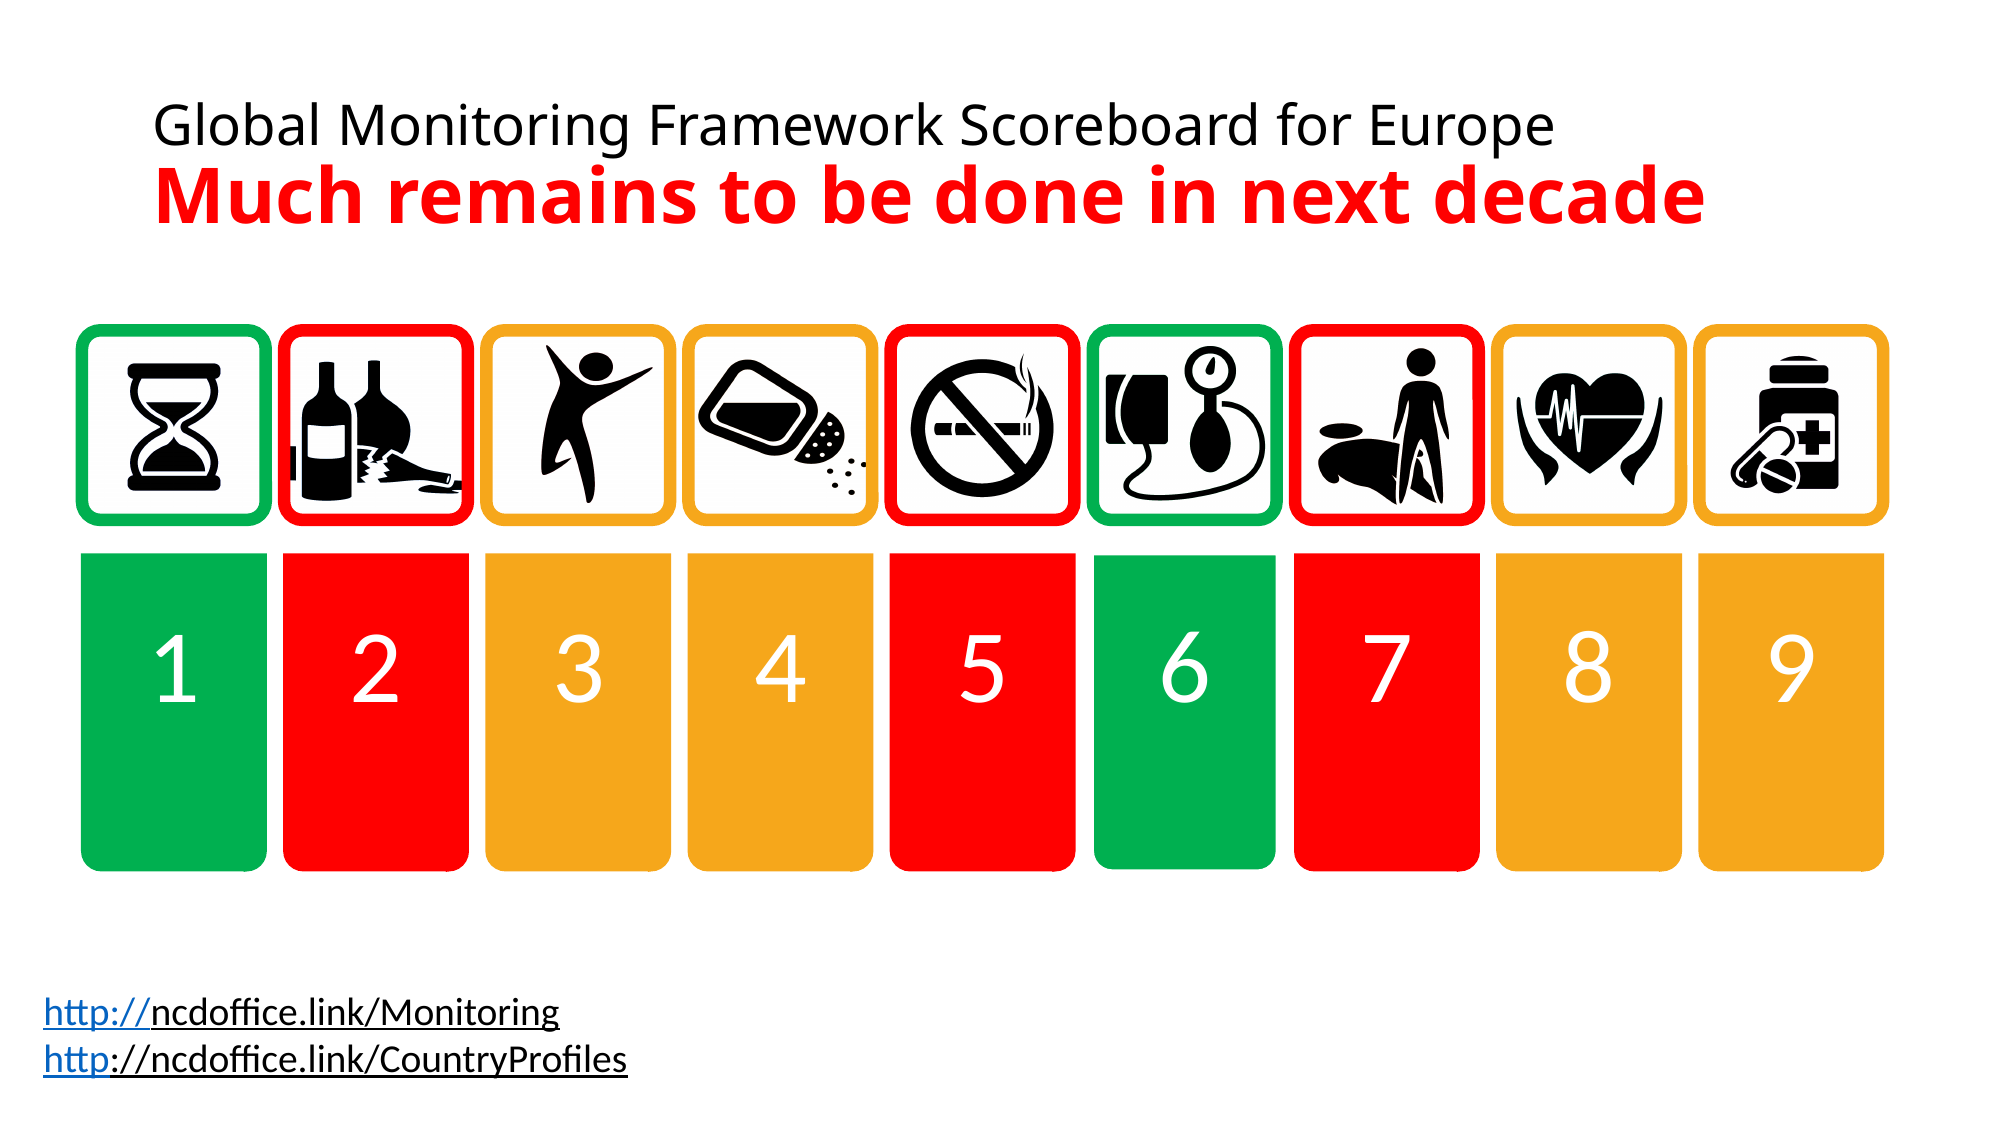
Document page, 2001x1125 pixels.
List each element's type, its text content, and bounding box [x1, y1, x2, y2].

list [23, 295, 1942, 871]
title Global Monitoring Framework Scoreboard for Europe Much remains to be done in next decade [137, 59, 1863, 278]
text_box http://ncdoffice.link/Monitoring http://ncdoffice.link/CountryProfiles [23, 975, 1000, 1091]
